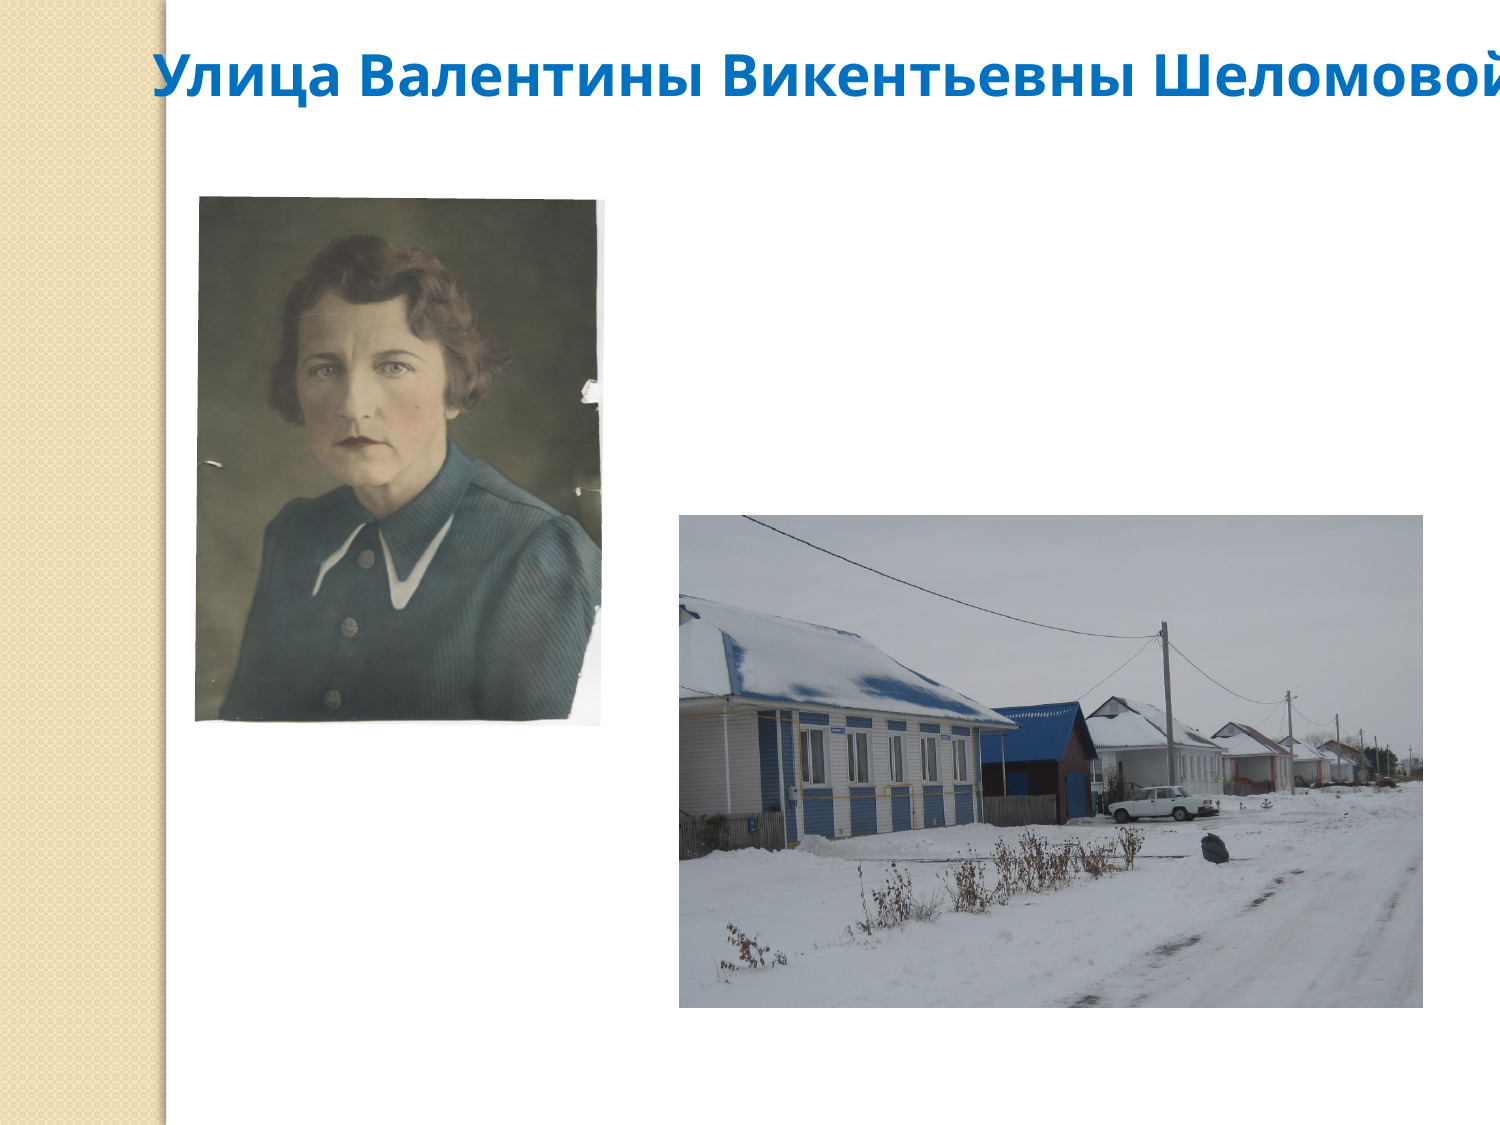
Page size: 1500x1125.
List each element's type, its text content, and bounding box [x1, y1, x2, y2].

picture [678, 514, 1424, 1008]
text_box Улица Валентины Викентьевны Шеломовой [138, 30, 1500, 116]
picture [194, 196, 605, 726]
